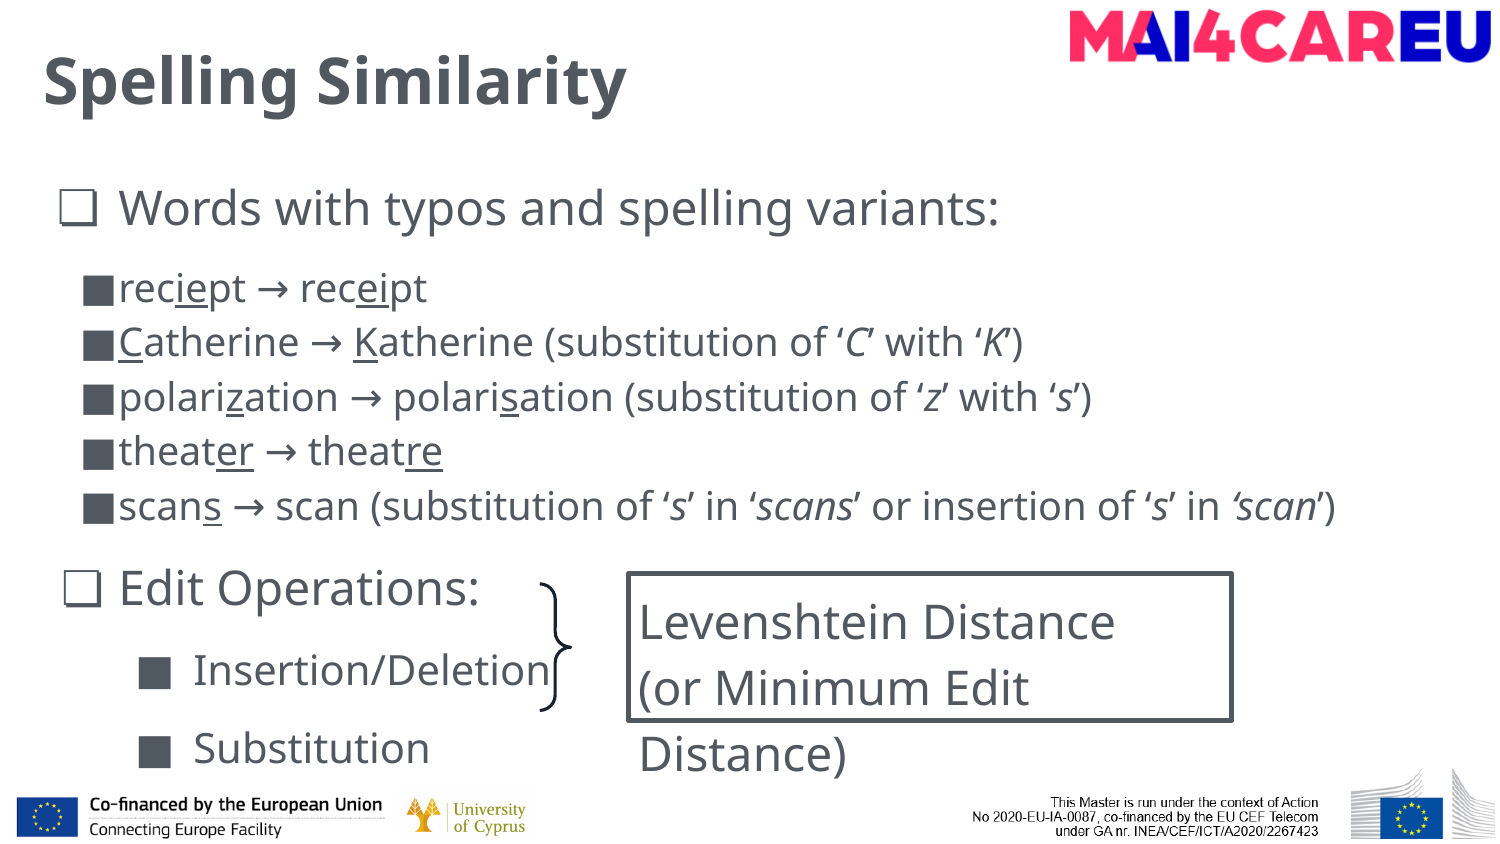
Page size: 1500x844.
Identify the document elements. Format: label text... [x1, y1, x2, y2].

text_box [539, 583, 571, 711]
list Words with typos and spelling variants: reciept → receipt Catherine → Katherine (substitution of ‘C’ with ‘K’) polarization → polarisation (substitution of ‘z’ with ‘s’) theater → theatre scans → scan (substitution of ‘s’ in ‘scans’ or insertion of ‘s’ in ‘scan’) Edit Operations: Insertion/Deletion Substitution [33, 158, 1464, 729]
title Spelling Similarity [33, 29, 1464, 103]
picture [1069, 0, 1497, 71]
picture [11, 784, 394, 844]
picture [398, 789, 537, 839]
picture [970, 765, 1500, 839]
list Levenshtein Distance (or Minimum Edit Distance) [628, 573, 1232, 721]
